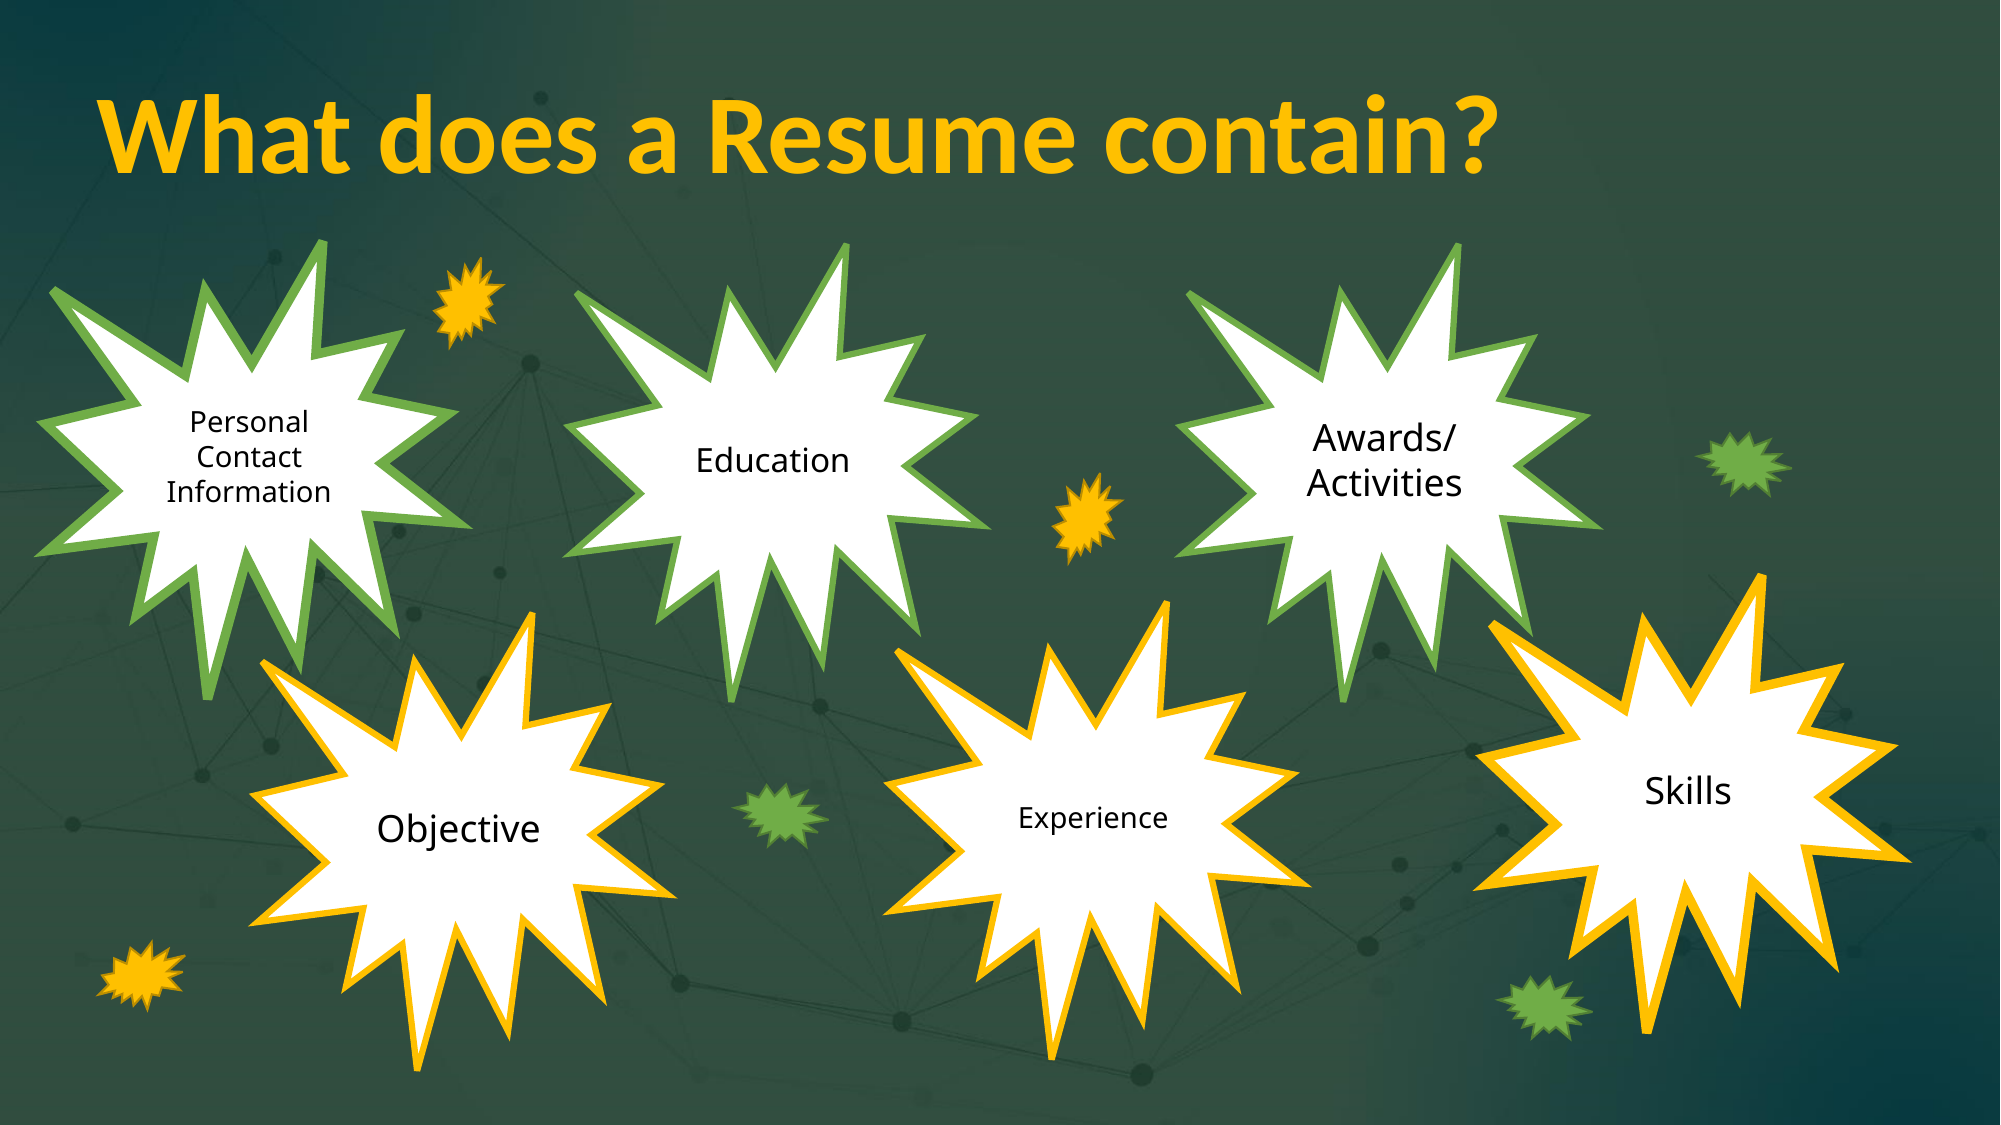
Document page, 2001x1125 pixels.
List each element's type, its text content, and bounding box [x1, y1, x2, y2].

text_box [1494, 974, 1593, 1042]
picture [0, 0, 2000, 1125]
text_box Experience [887, 601, 1306, 1060]
text_box Skills [1482, 574, 1901, 1034]
text_box Awards/ Activities [1179, 243, 1598, 703]
text_box [432, 257, 506, 351]
text_box [730, 782, 829, 850]
text_box Objective [253, 612, 671, 1072]
text_box Education [567, 243, 986, 703]
text_box [1051, 472, 1125, 567]
text_box [975, 537, 1509, 1071]
text_box What does a Resume contain? [81, 54, 1520, 204]
text_box [1694, 431, 1793, 498]
text_box Personal Contact Information [43, 240, 462, 700]
text_box [95, 939, 186, 1013]
